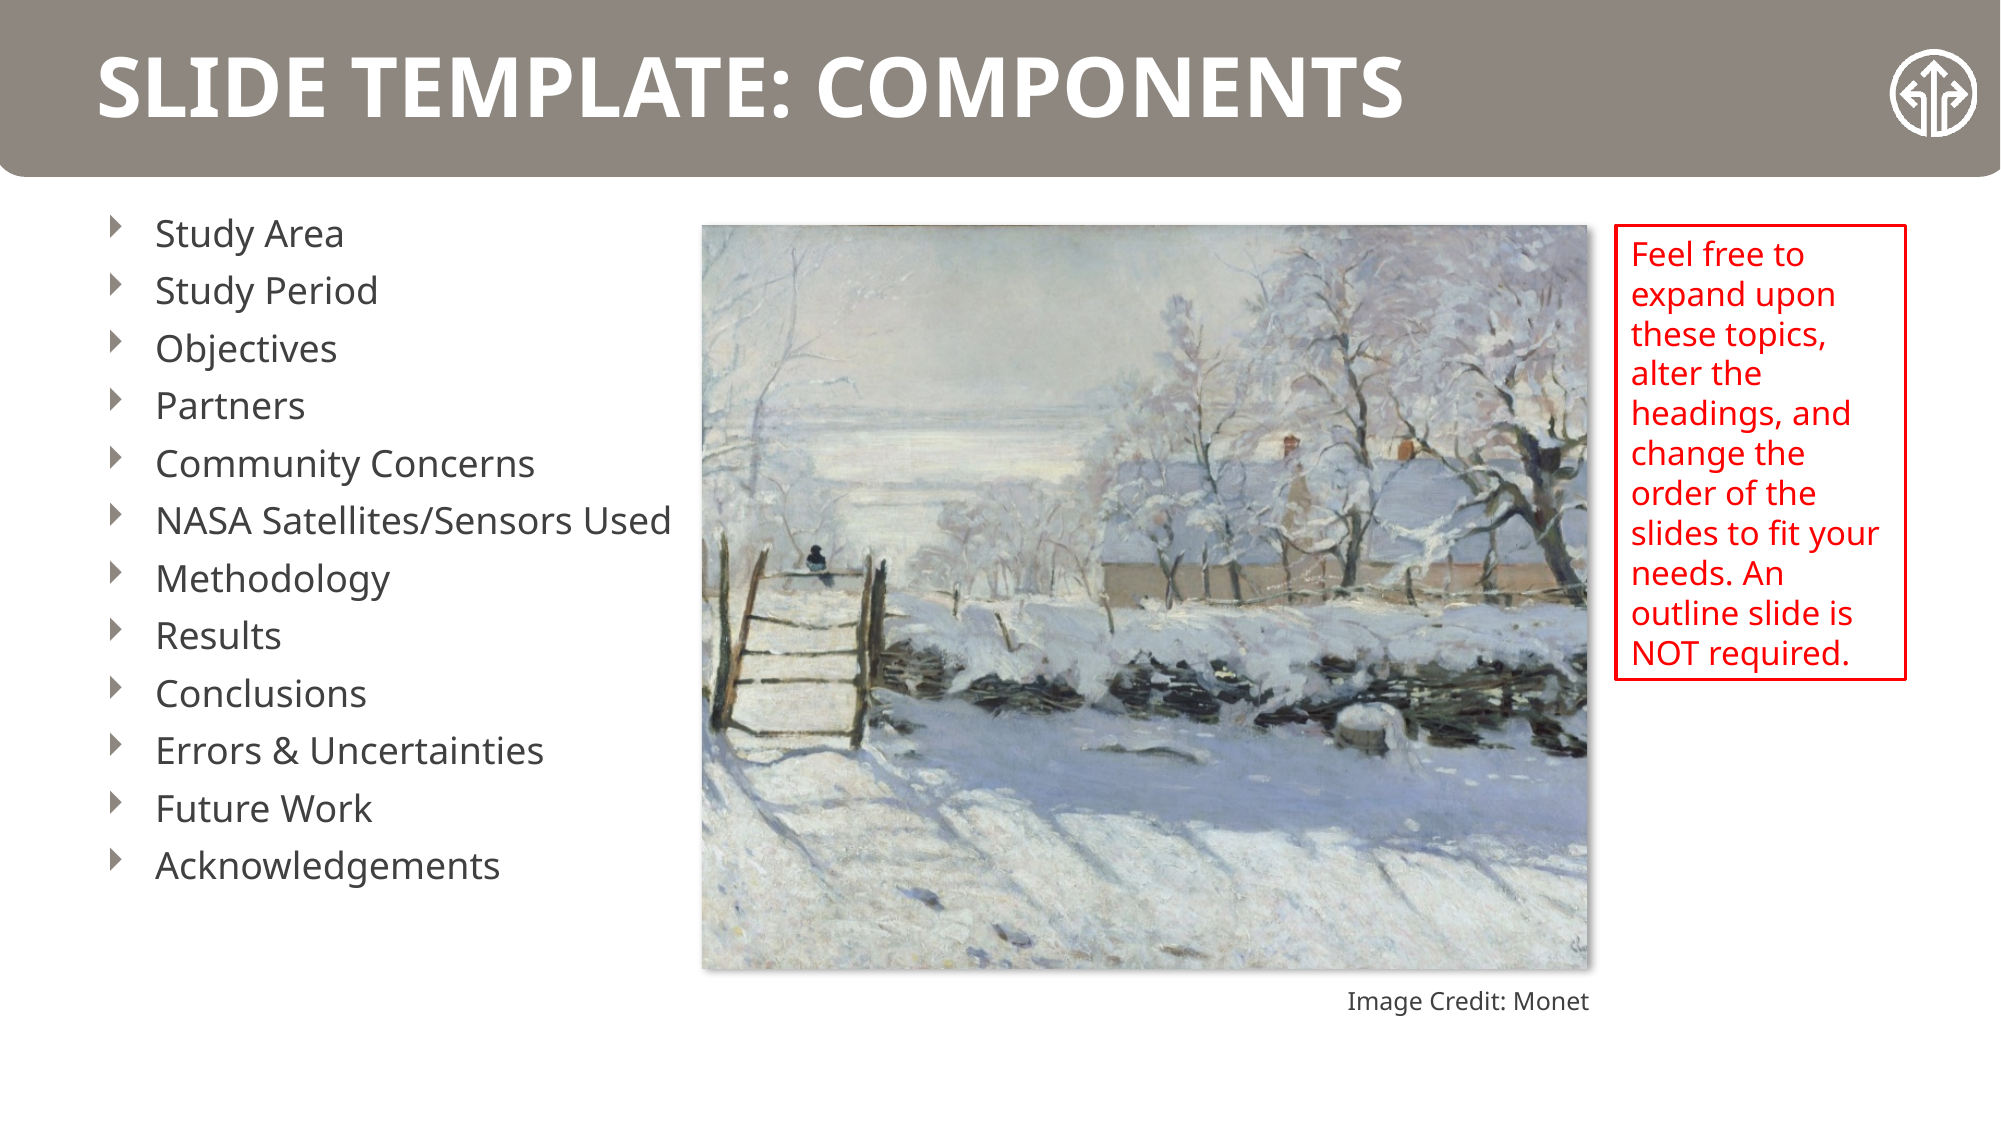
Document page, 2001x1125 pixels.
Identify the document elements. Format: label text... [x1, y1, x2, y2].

text_box SLIDE TEMPLATE: COMPONENTS [81, 56, 1626, 125]
picture [701, 225, 1588, 969]
picture [1889, 49, 1977, 137]
text_box Image Credit: Monet [1039, 979, 1605, 1025]
text_box Study Area Study Period Objectives Partners Community Concerns NASA Satellites/Sensors Used Methodology Results Conclusions Errors & Uncertainties Future Work Acknowledgements [84, 202, 699, 1063]
text_box Feel free to expand upon these topics, alter the headings, and change the order of the slides to fit your needs. An outline slide is NOT required. [1616, 225, 1906, 680]
